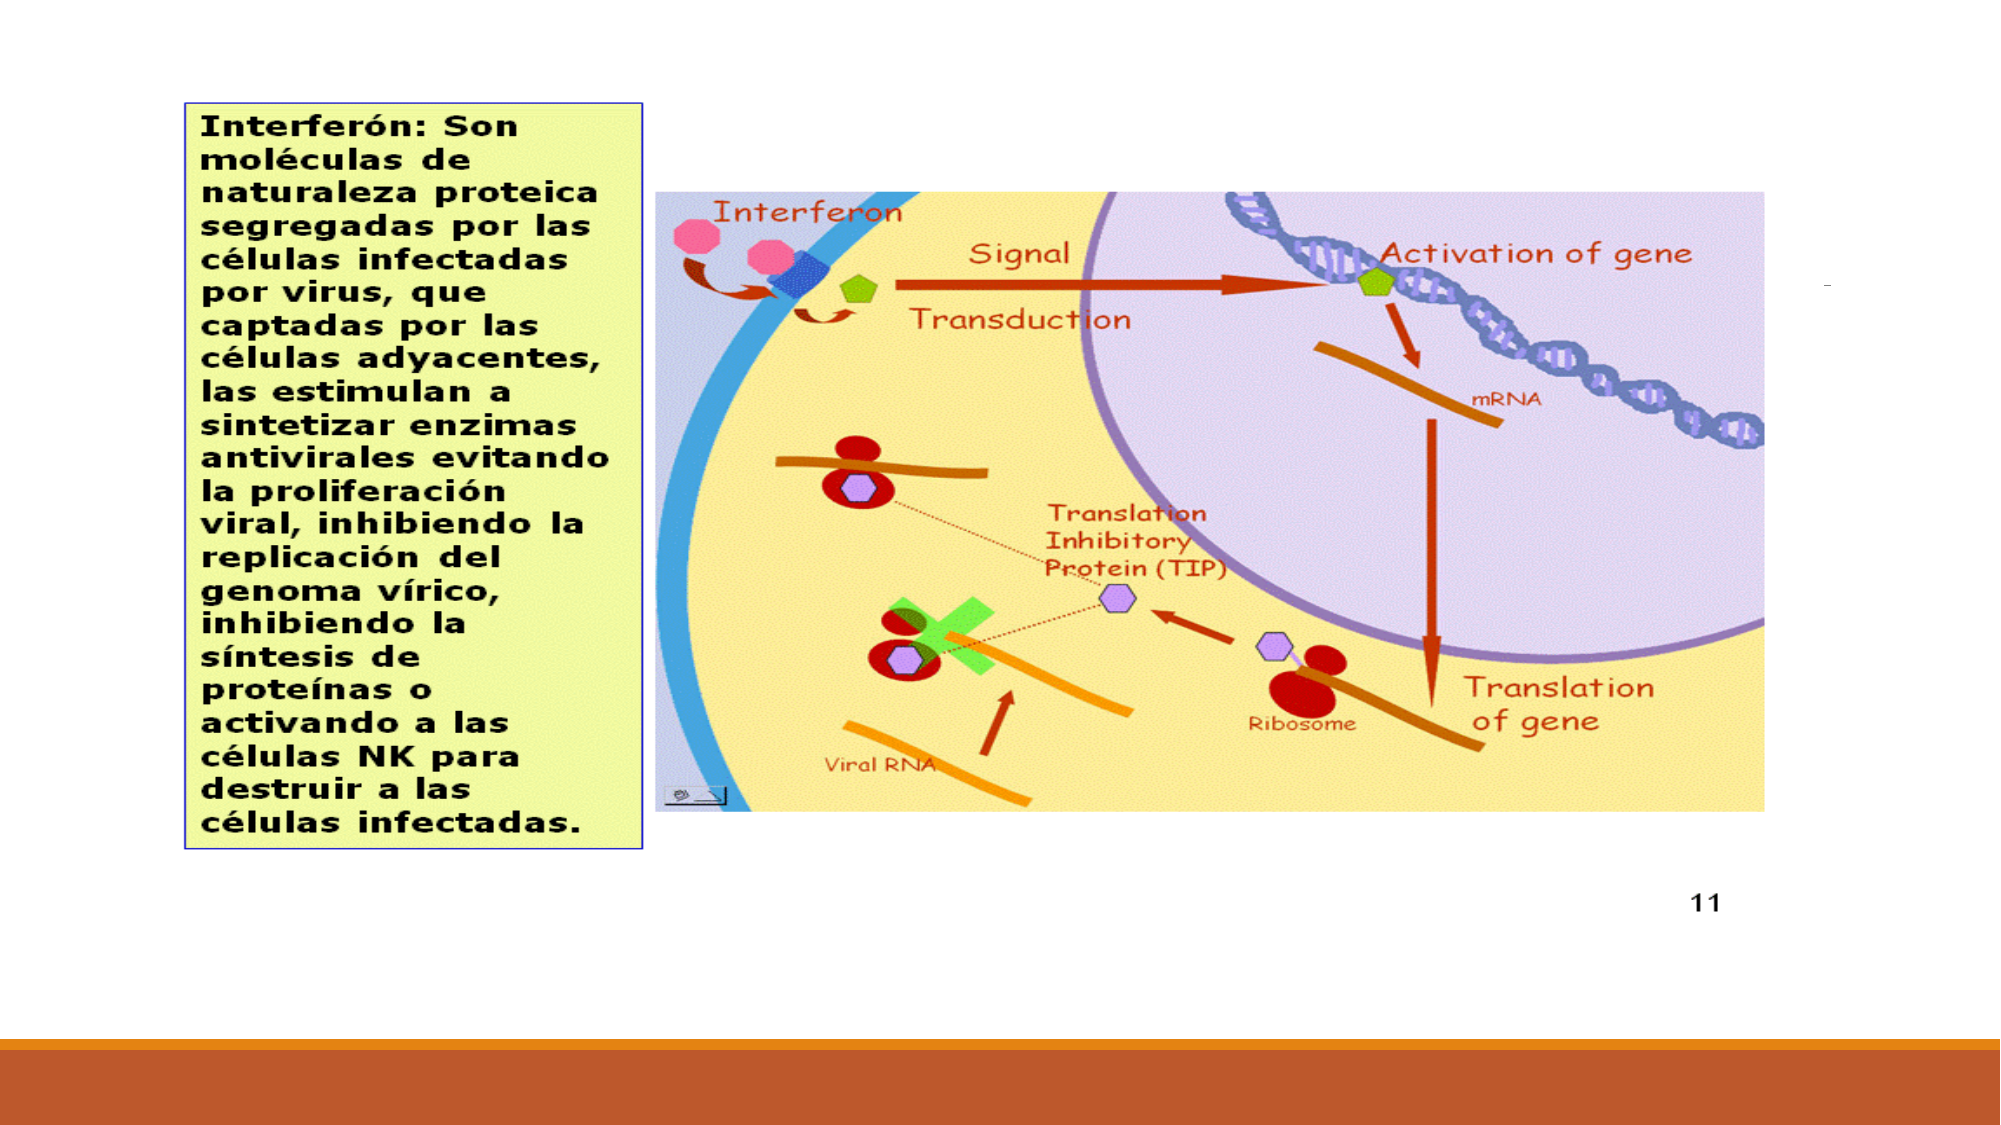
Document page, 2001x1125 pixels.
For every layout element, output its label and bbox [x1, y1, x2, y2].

picture [154, 34, 1825, 967]
